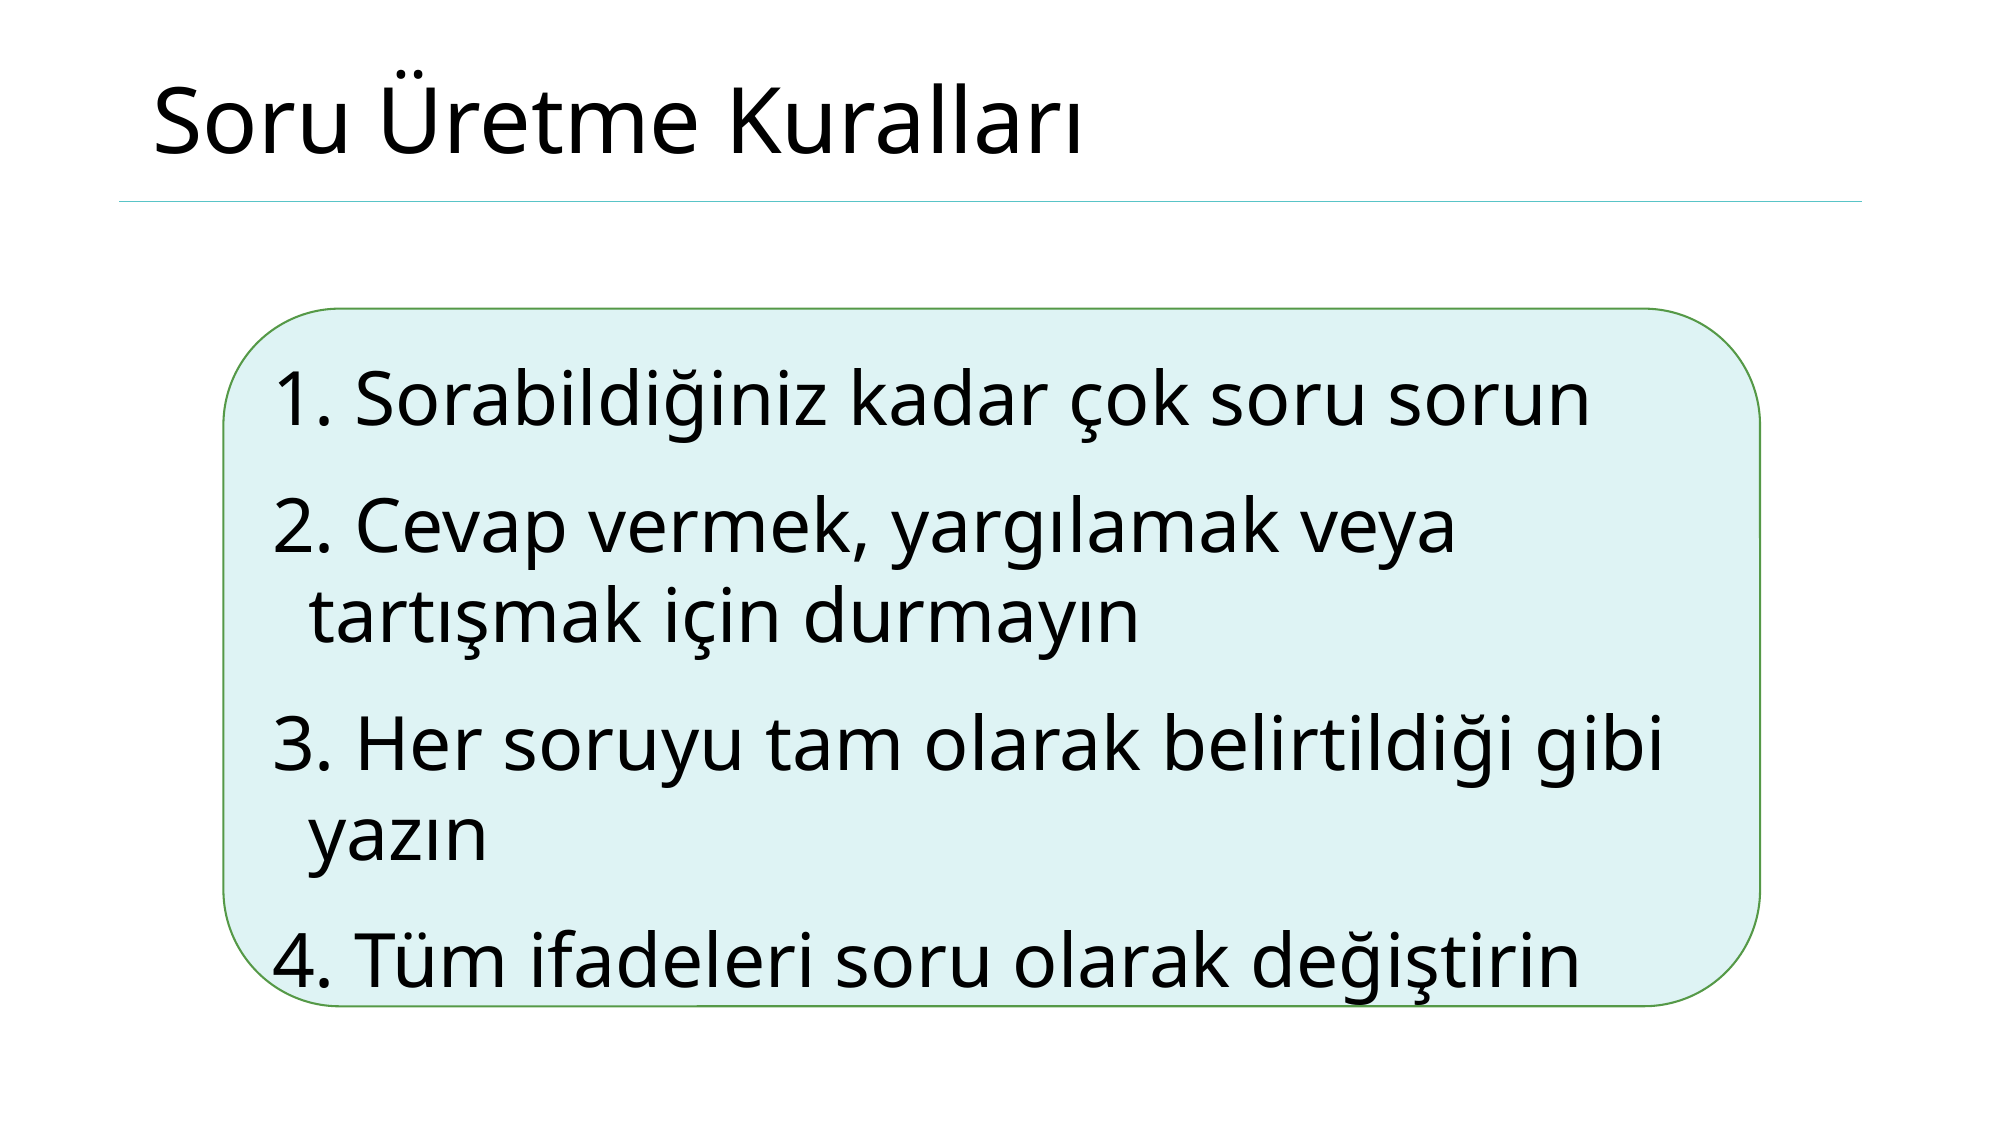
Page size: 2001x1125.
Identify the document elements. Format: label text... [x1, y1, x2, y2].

text_box 1. Sorabildiğiniz kadar çok soru sorun 2. Cevap vermek, yargılamak veya tartışmak için durmayın 3. Her soruyu tam olarak belirtildiği gibi yazın 4. Tüm ifadeleri soru olarak değiştirin [222, 307, 1762, 1008]
title Soru Üretme Kuralları [137, 15, 1863, 233]
